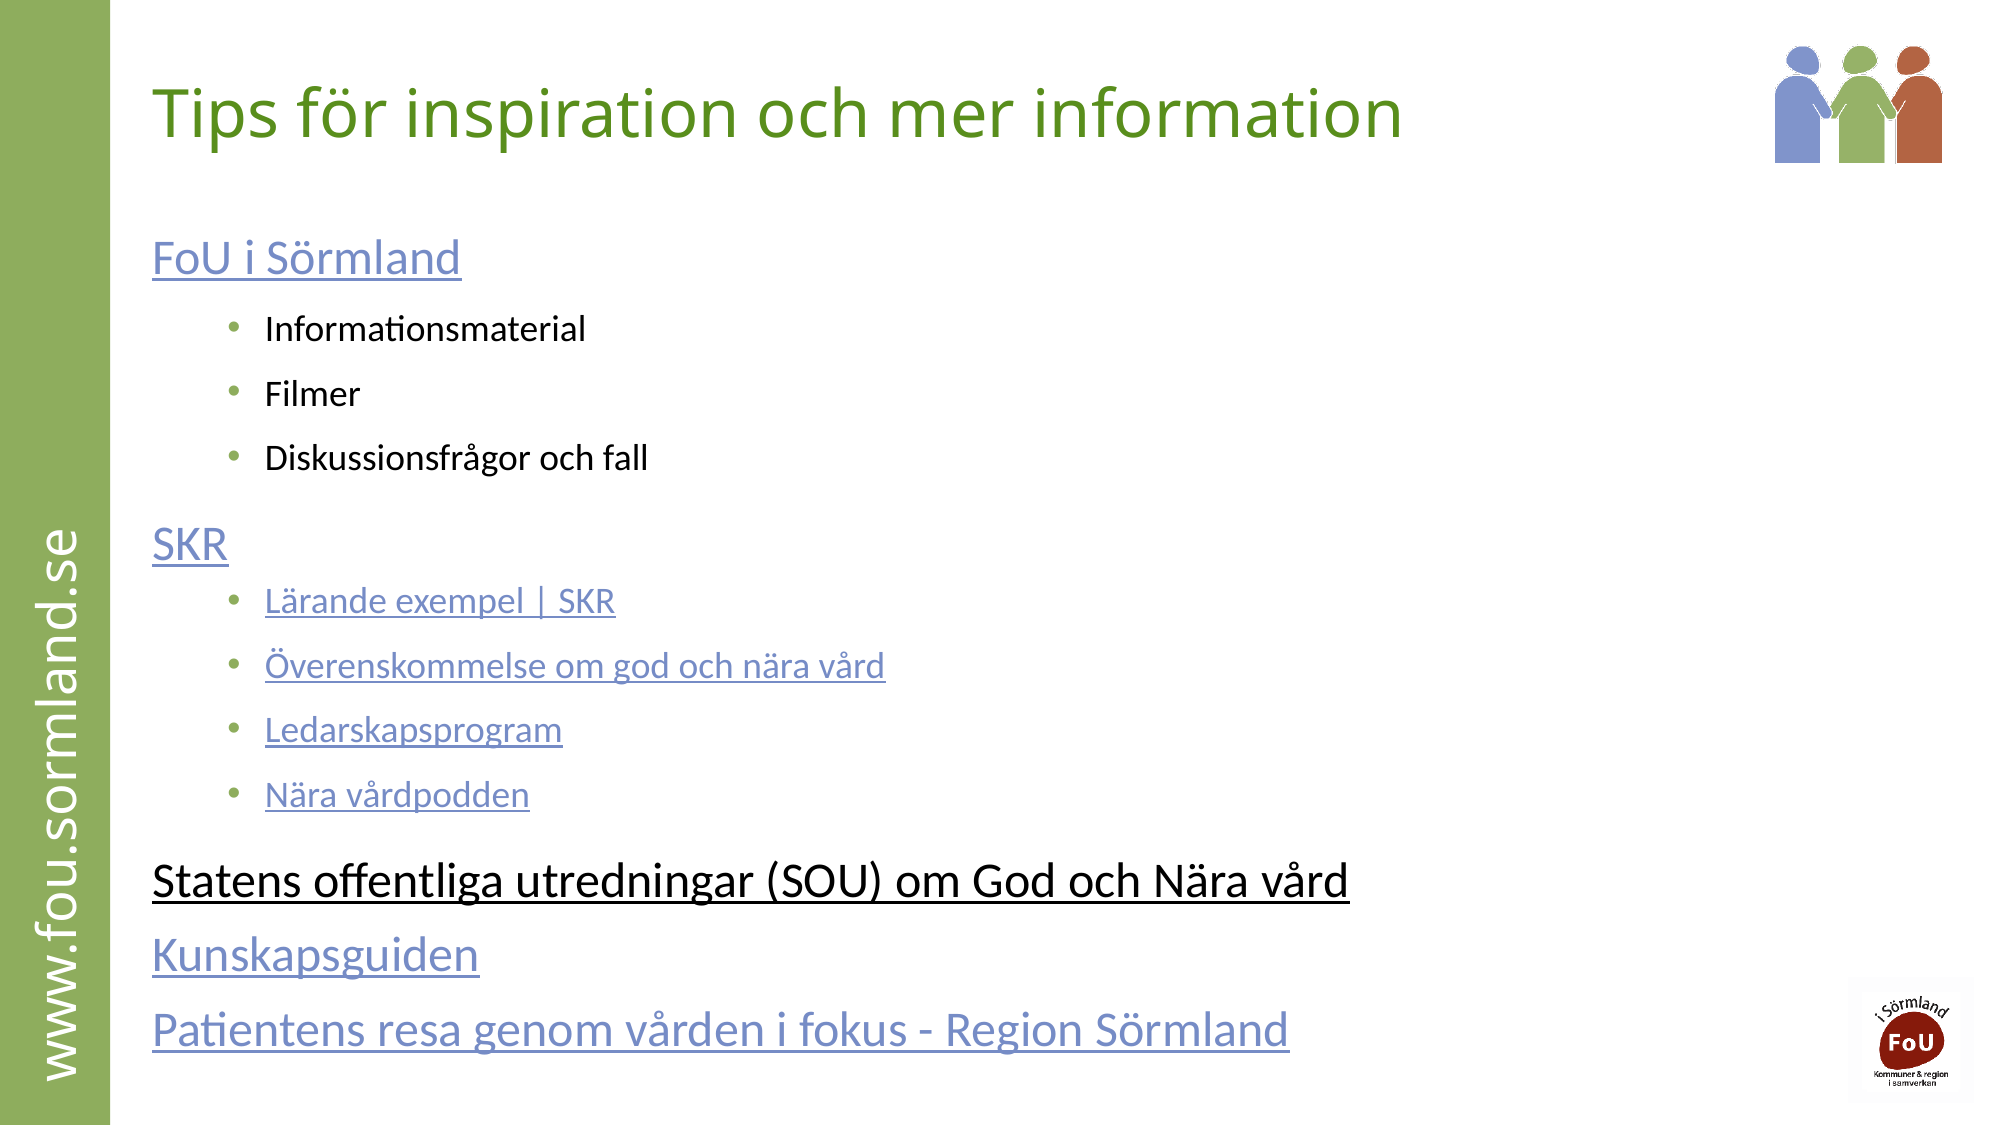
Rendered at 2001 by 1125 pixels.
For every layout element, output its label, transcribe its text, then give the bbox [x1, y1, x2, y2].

title Tips för inspiration och mer information [137, 54, 1722, 177]
list FoU i Sörmland Informationsmaterial Filmer Diskussionsfrågor och fall SKR Lärande exempel | SKR Överenskommelse om god och nära vård Ledarskapsprogram Nära vårdpodden Statens offentliga utredningar (SOU) om God och Nära vård Kunskapsguiden Patientens resa genom vården i fokus - Region Sörmland [137, 205, 2000, 1125]
picture [1773, 44, 1943, 164]
